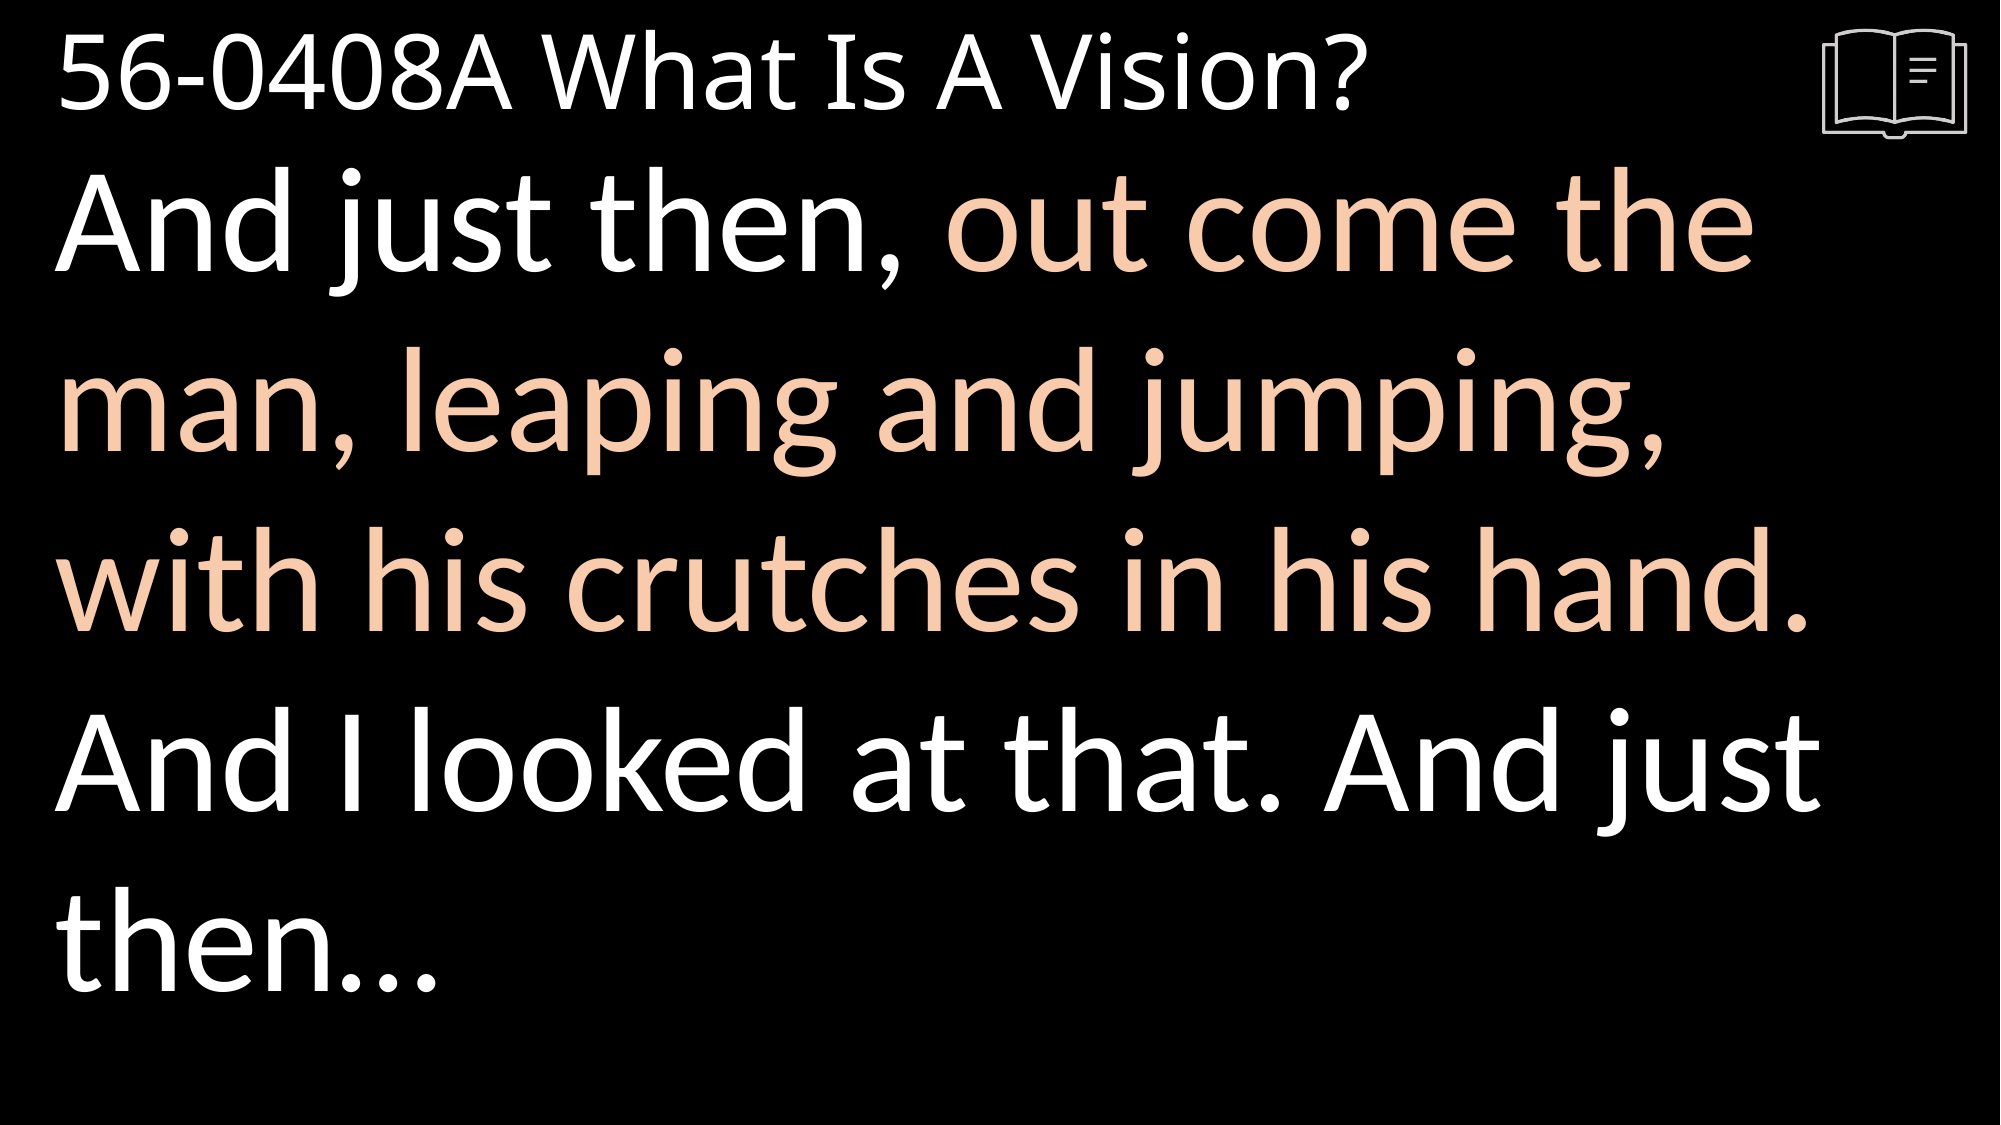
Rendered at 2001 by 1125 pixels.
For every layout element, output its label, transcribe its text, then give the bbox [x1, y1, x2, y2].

title 56-0408A What Is A Vision? [40, 0, 1807, 113]
picture [1807, 0, 1982, 174]
text_box And just then, out come the man, leaping and jumping, with his crutches in his hand. And I looked at that. And just then… [40, 113, 1965, 1029]
